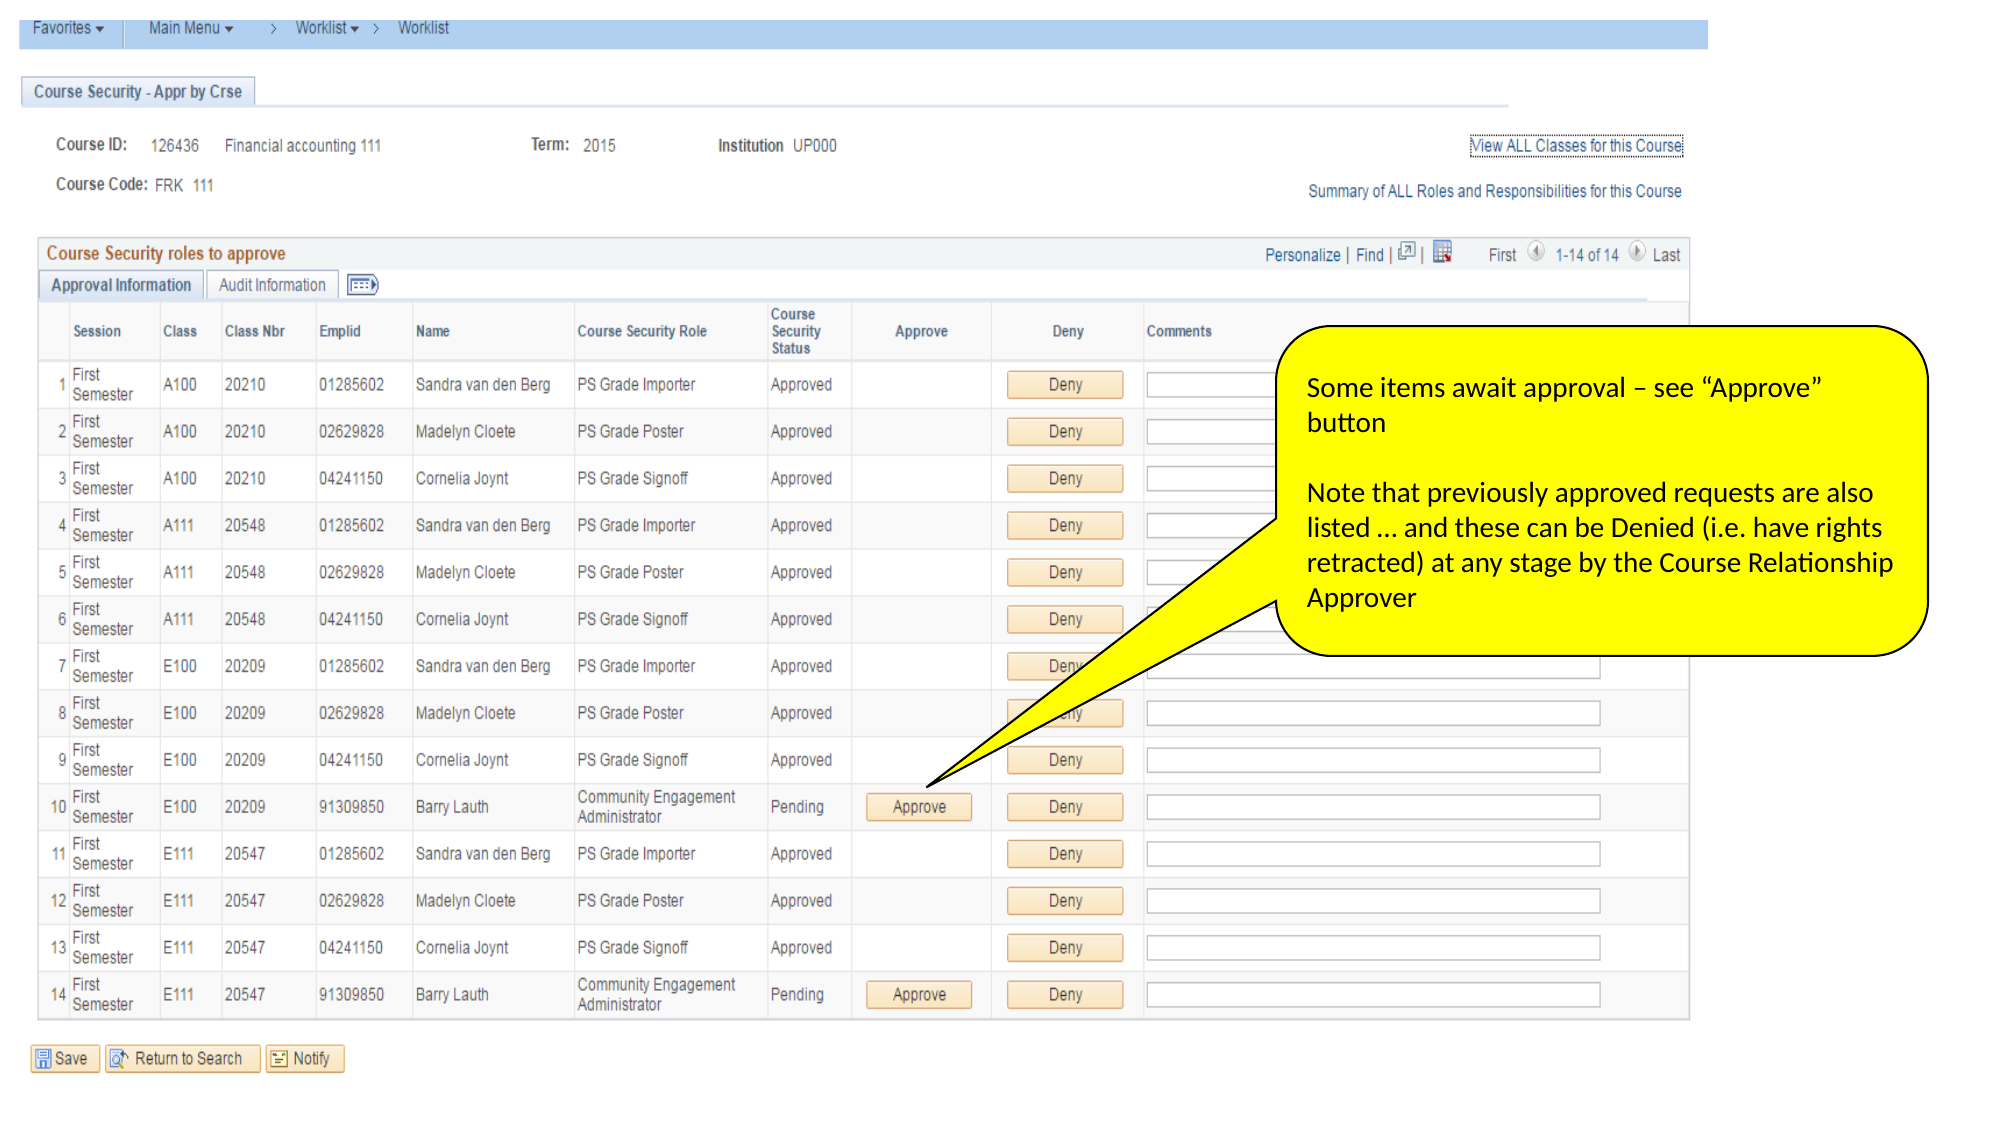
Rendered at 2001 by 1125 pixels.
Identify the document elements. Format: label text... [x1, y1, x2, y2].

text_box Some items await approval – see “Approve” button Note that previously approved requests are also listed … and these can be Denied (i.e. have rights retracted) at any stage by the Course Relationship Approver [1709, 325, 1930, 657]
picture [19, 20, 1709, 1086]
